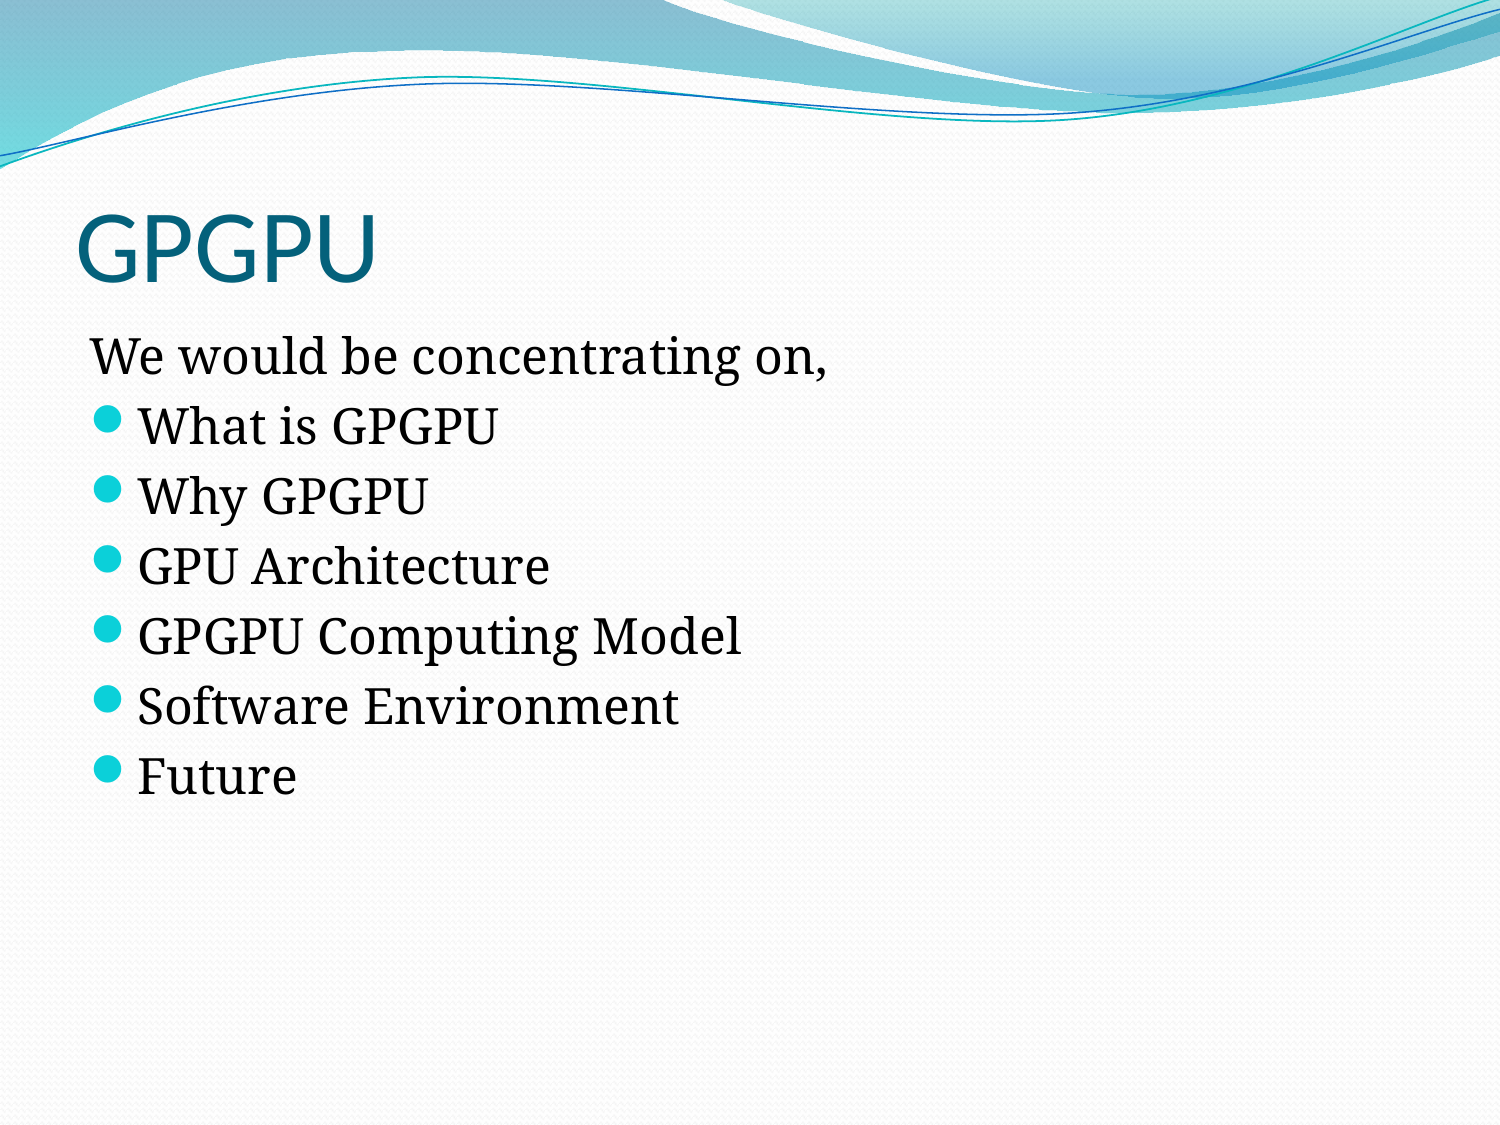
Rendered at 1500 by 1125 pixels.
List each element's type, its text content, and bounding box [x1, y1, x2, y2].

title GPGPU [75, 115, 1425, 303]
list We would be concentrating on, What is GPGPU Why GPGPU GPU Architecture GPGPU Computing Model Software Environment Future [75, 317, 1425, 1038]
